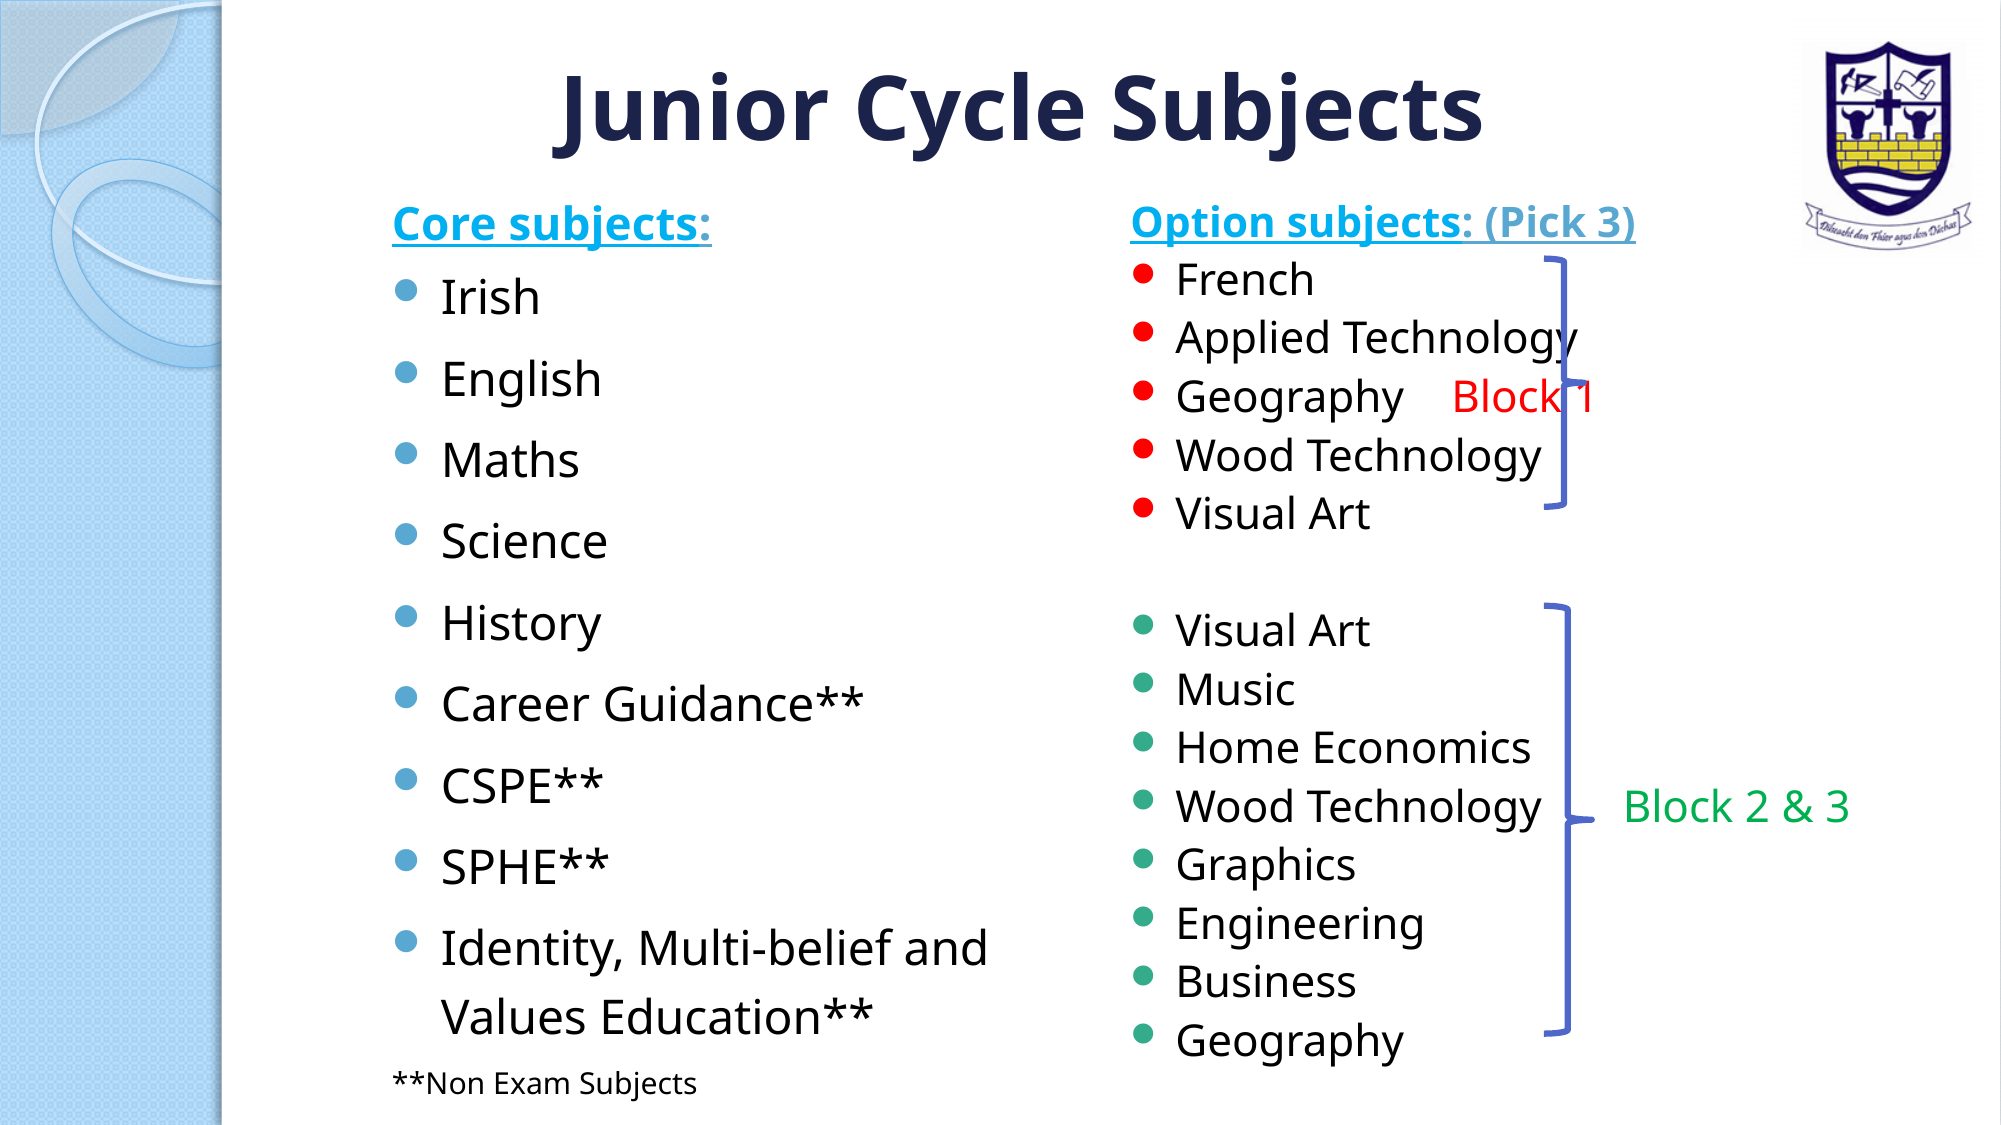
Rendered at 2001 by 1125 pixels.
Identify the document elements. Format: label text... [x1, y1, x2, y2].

text_box [1543, 257, 1585, 508]
list Option subjects: (Pick 3) French Applied Technology Geography Block 1 Wood Technology Visual Art Visual Art Music Home Economics Wood Technology Block 2 & 3 Graphics Engineering Business Geography [1102, 197, 1986, 1077]
text_box [1543, 605, 1593, 1035]
title Junior Cycle Subjects [202, 10, 1843, 198]
picture [1790, 17, 1986, 266]
list Core subjects: Irish English Maths Science History Career Guidance** CSPE** SPHE** Identity, Multi-belief and Values Education** **Non Exam Subjects [362, 197, 1036, 1115]
